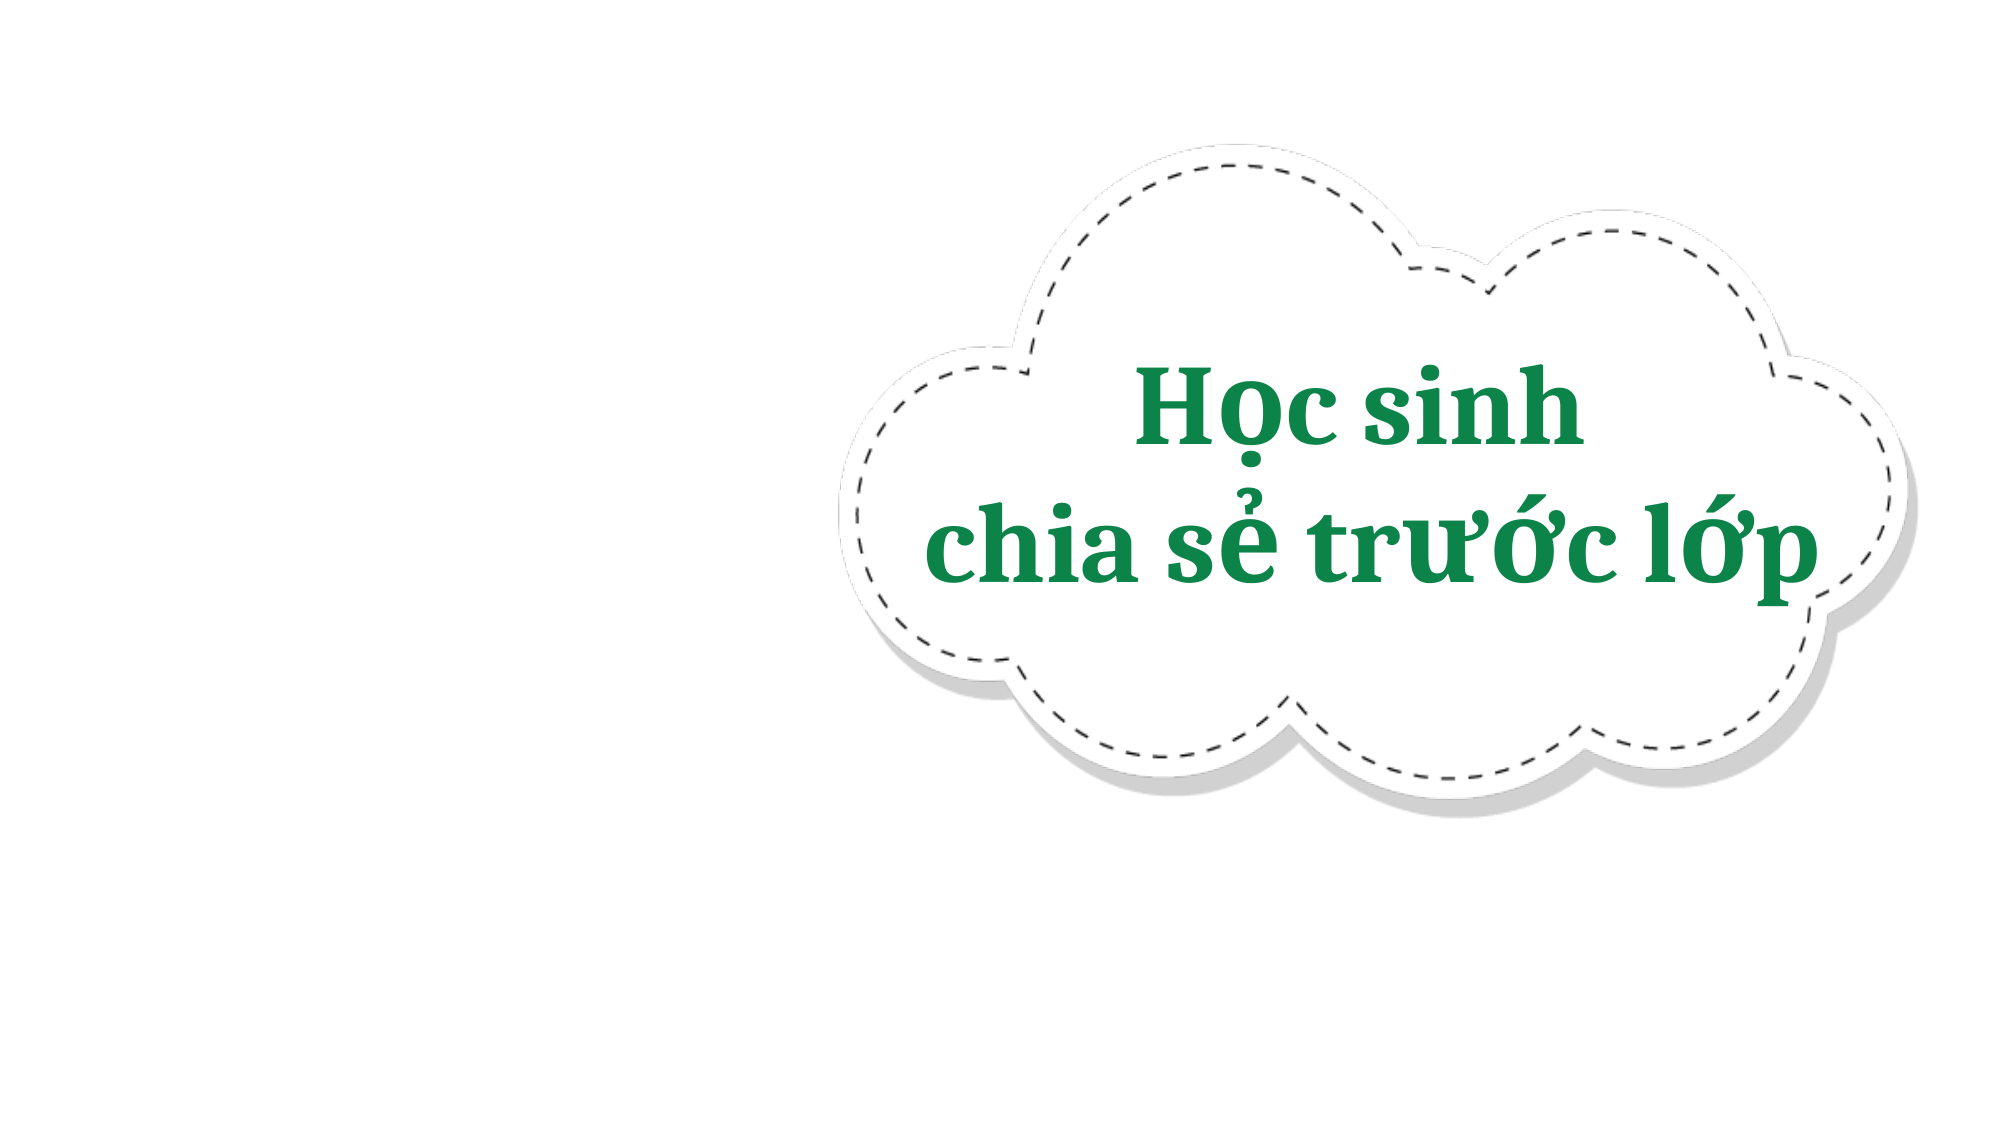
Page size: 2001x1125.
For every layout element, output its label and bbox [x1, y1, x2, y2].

text_box [769, 96, 1943, 875]
